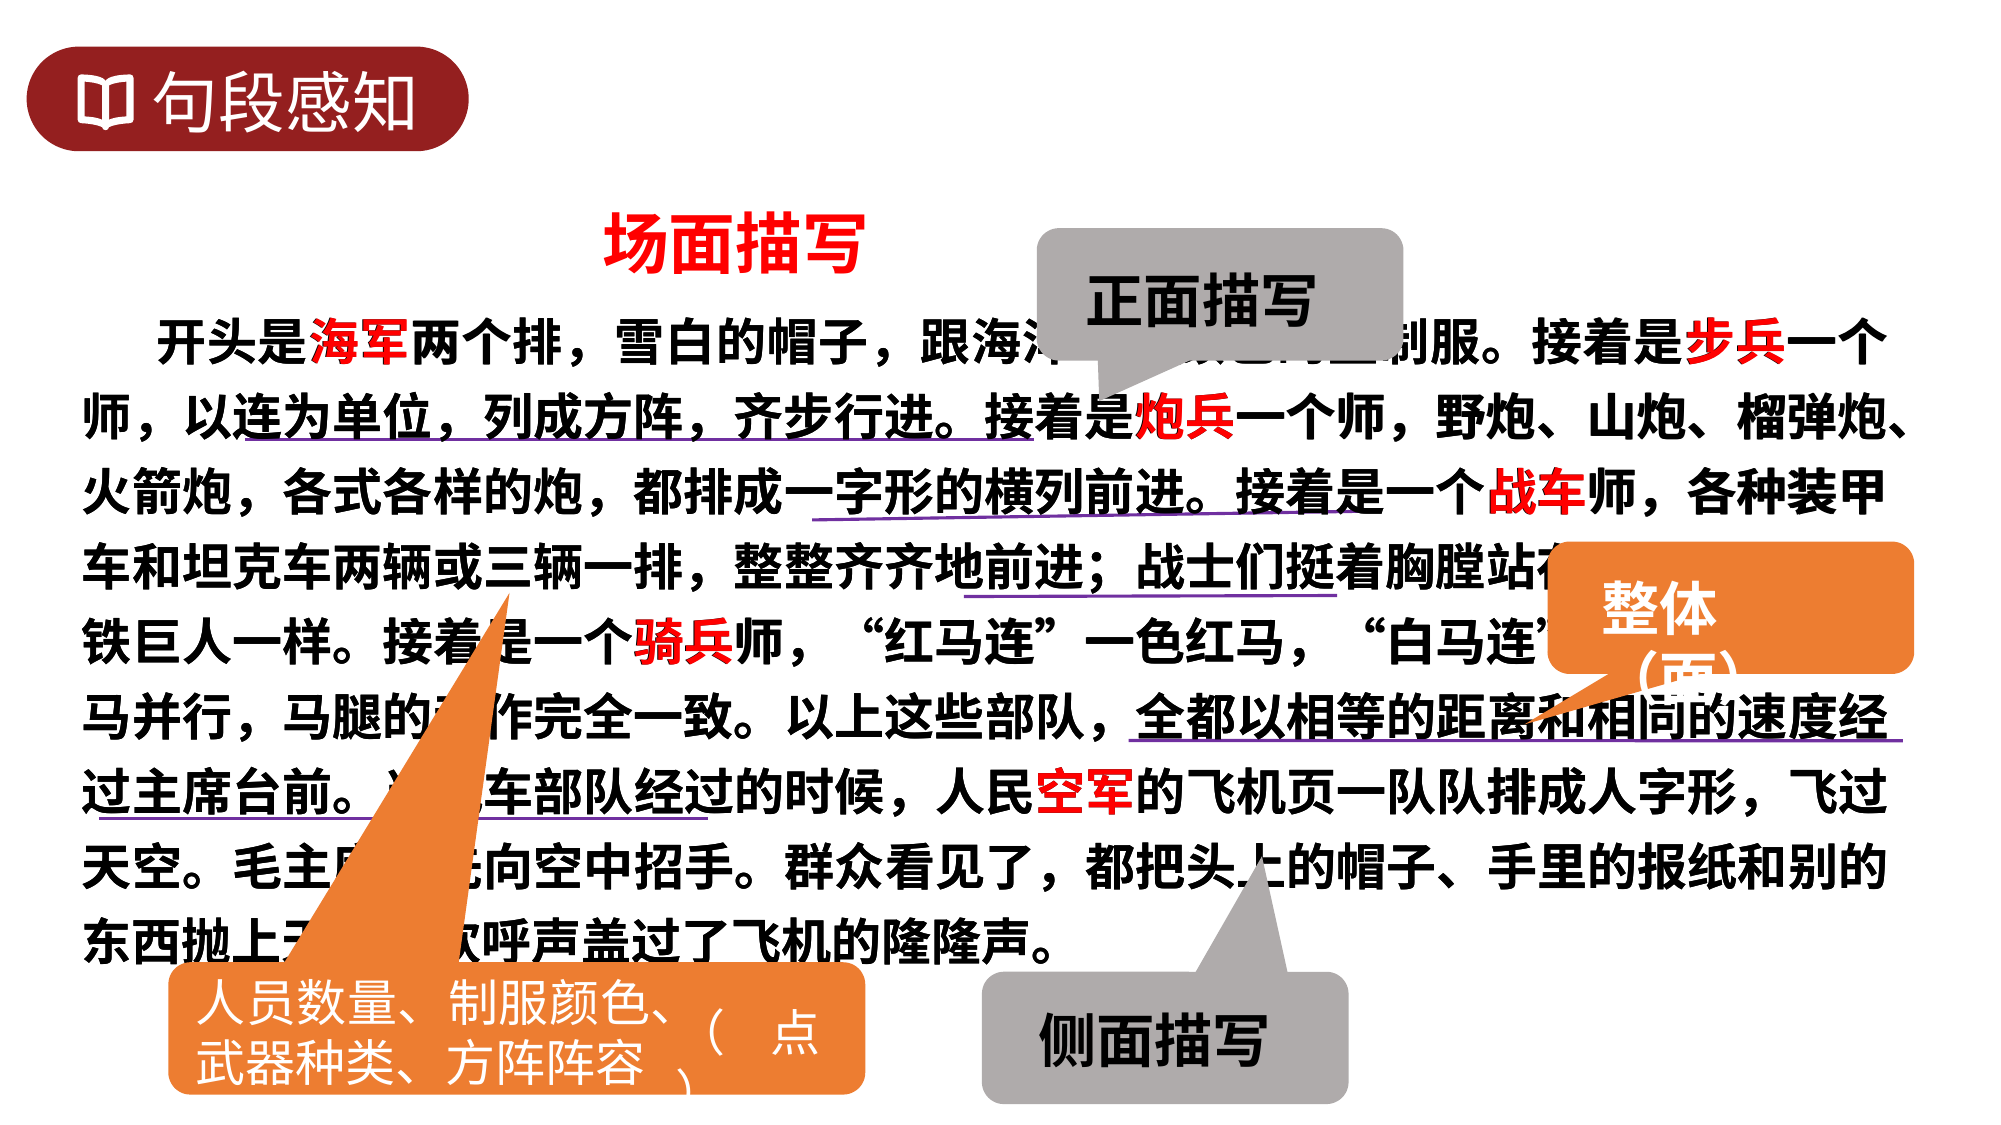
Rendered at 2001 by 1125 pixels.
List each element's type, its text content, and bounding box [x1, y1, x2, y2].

text_box [181, 819, 867, 1096]
text_box [980, 853, 1350, 1106]
text_box [1035, 227, 1405, 403]
text_box [167, 963, 180, 1094]
text_box 侧面描写 [1023, 997, 1322, 1082]
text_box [812, 510, 1380, 520]
text_box [371, 592, 511, 818]
text_box 整体（面） [1586, 564, 1885, 720]
text_box 人员数量、制服颜色、武器种类、方阵阵容 [180, 963, 716, 1099]
text_box 场面描写 [525, 194, 1017, 287]
text_box 正面描写 [1070, 256, 1370, 342]
text_box [1523, 686, 1586, 726]
text_box （点） [661, 994, 836, 1125]
text_box 开头是海军两个排，雪白的帽子，跟海洋一个颜色的蓝制服。接着是步兵一个师，以连为单位，列成方阵，齐步行进。接着是炮兵一个师，野炮、山炮、榴弹炮、火箭炮，各式各样的炮，都排成一字形的横列前进。接着是一个战车师，各种装甲车和坦克车两辆或三辆一排，整整齐齐地前进；战士们挺着胸膛站在战车上，像钢铁巨人一样。接着是一个骑兵师，“红马连”一色红马，“白马连”一色白马，五马并行，马腿的动作完全一致。以上这些部队，全都以相等的距离和相同的速度经过主席台前。当战车部队经过的时候，人民空军的飞机页一队队排成人字形，飞过天空。毛主席首先向空中招手。群众看见了，都把头上的帽子、手里的报纸和别的东西抛上天去，欢呼声盖过了飞机的隆隆声。 [67, 287, 1903, 978]
text_box 句段感知 [137, 53, 444, 149]
text_box [1546, 540, 1916, 675]
